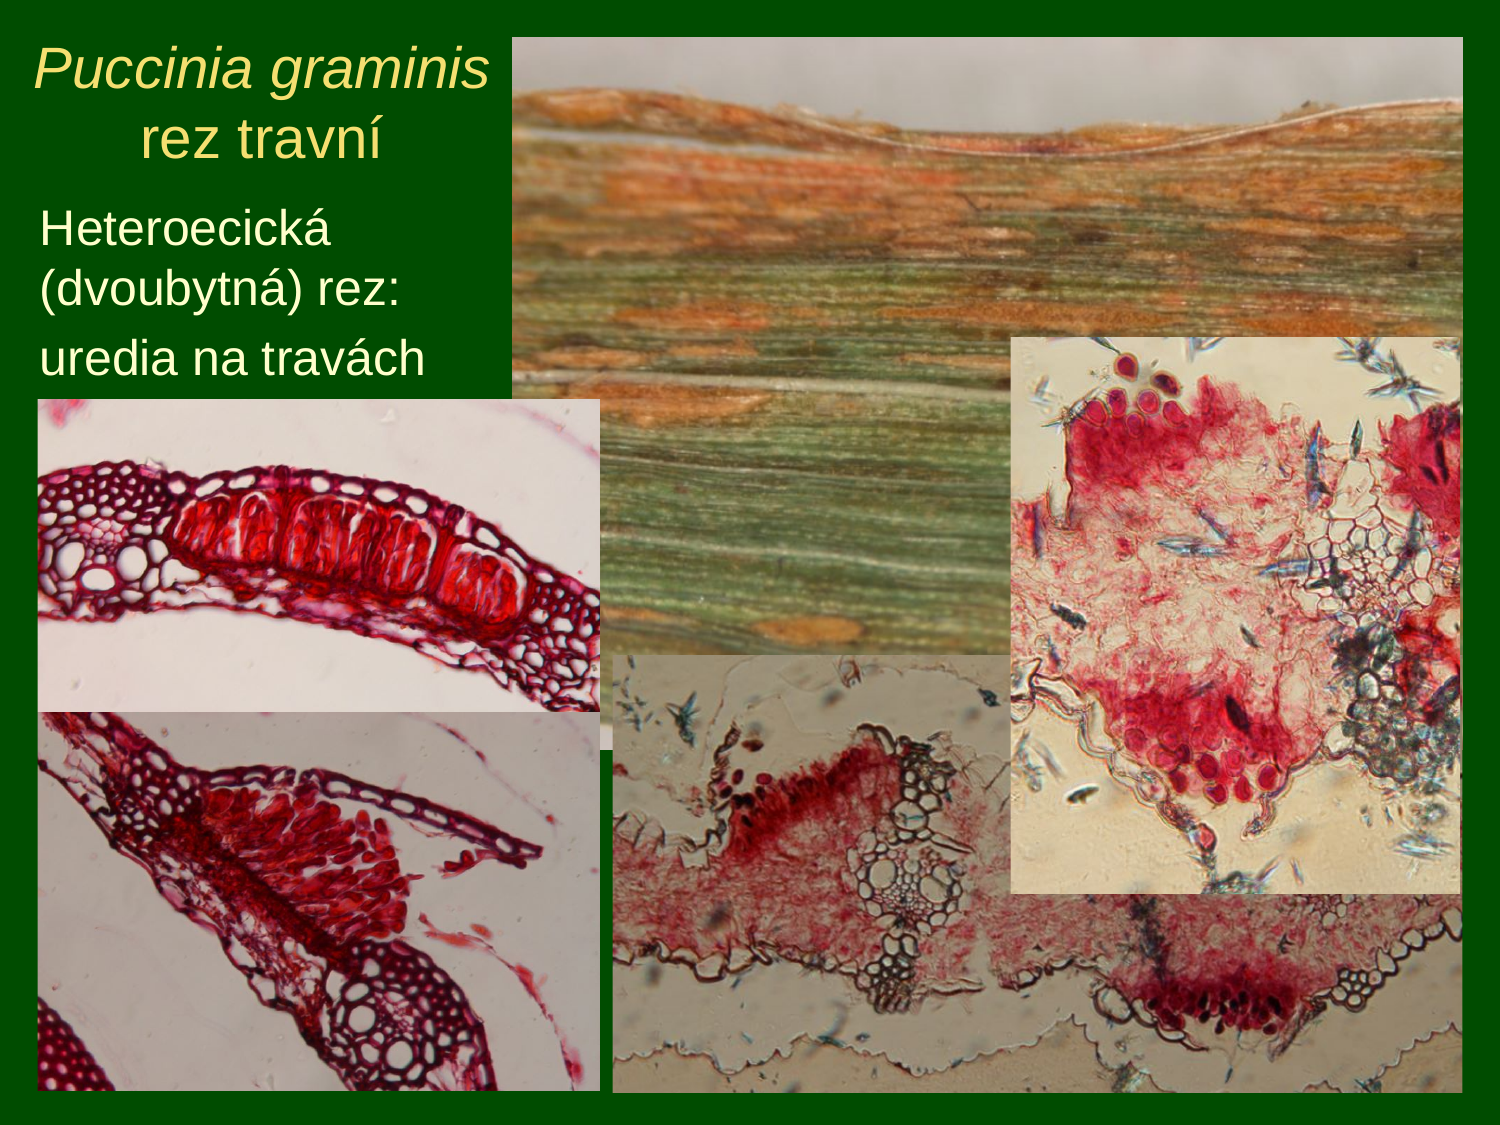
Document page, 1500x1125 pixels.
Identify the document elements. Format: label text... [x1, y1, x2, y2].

list Heteroecická (dvoubytná) rez: uredia na travách [24, 187, 500, 919]
picture [37, 37, 1463, 1093]
title Puccinia graminis rez travní [12, 0, 513, 200]
